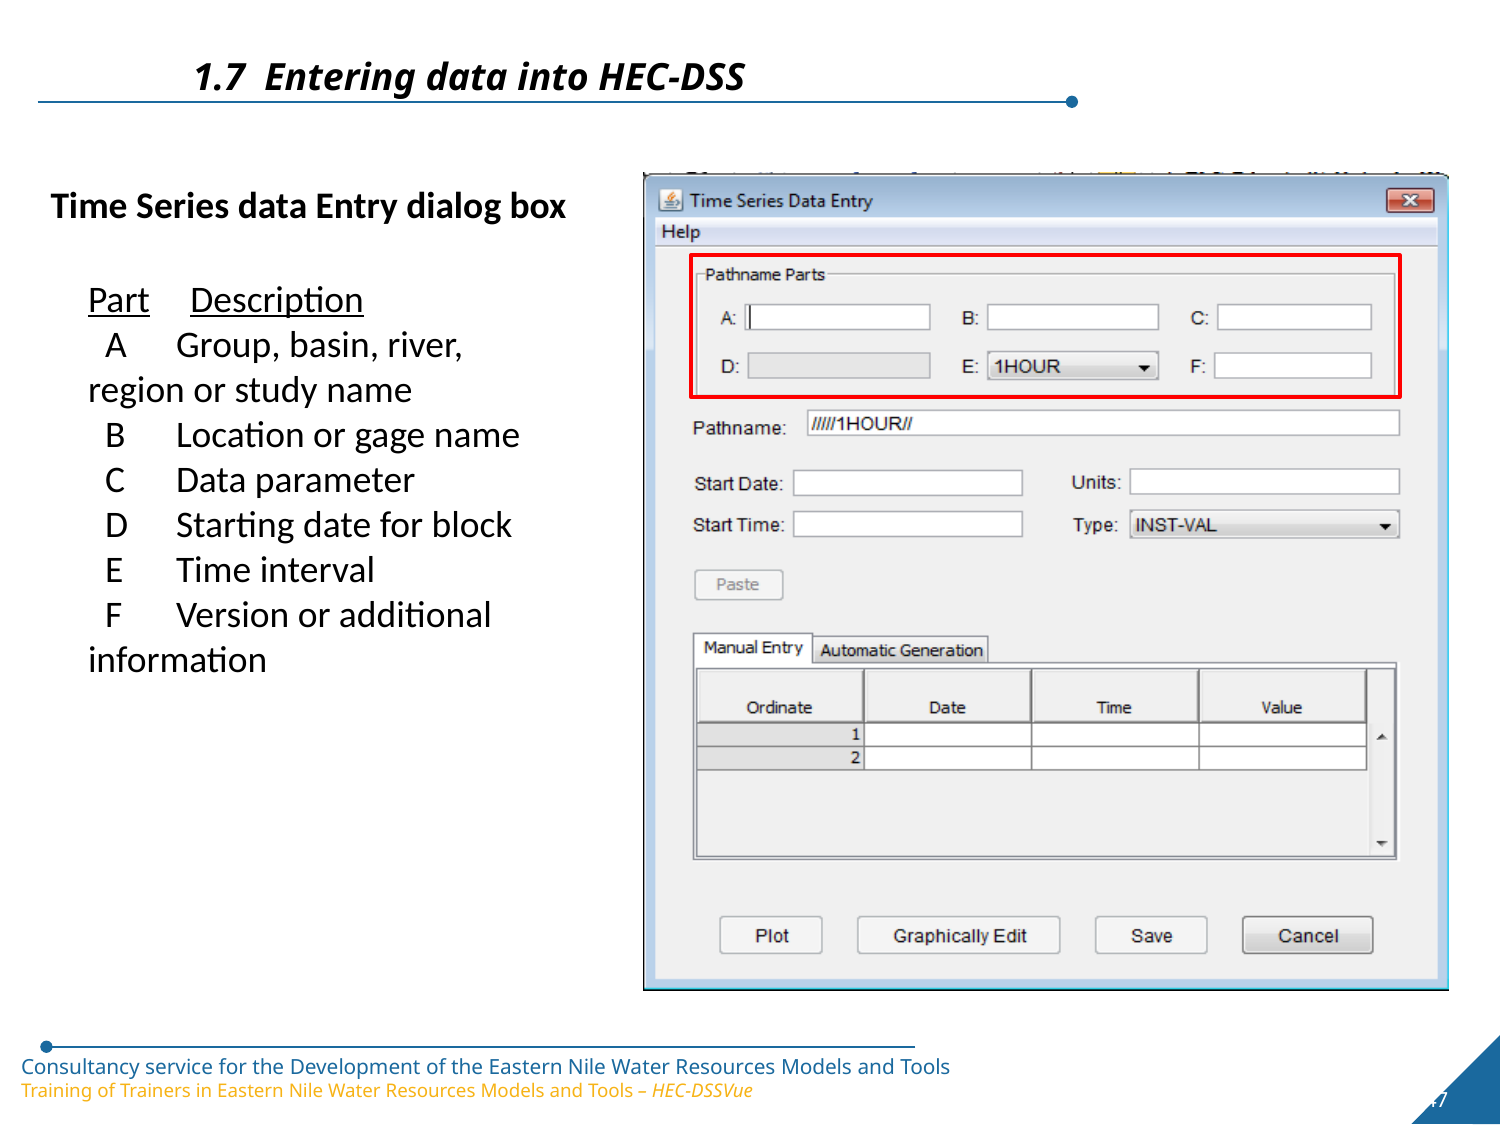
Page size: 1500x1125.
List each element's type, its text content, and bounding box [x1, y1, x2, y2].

text_box 1.7 Entering data into HEC-DSS [178, 22, 1468, 106]
text_box Part Description A Group, basin, river, region or study name B Location or gage name C Data parameter D Starting date for block E Time interval F Version or additional information [73, 267, 578, 777]
text_box Time Series data Entry dialog box [35, 173, 615, 233]
picture [643, 172, 1449, 991]
